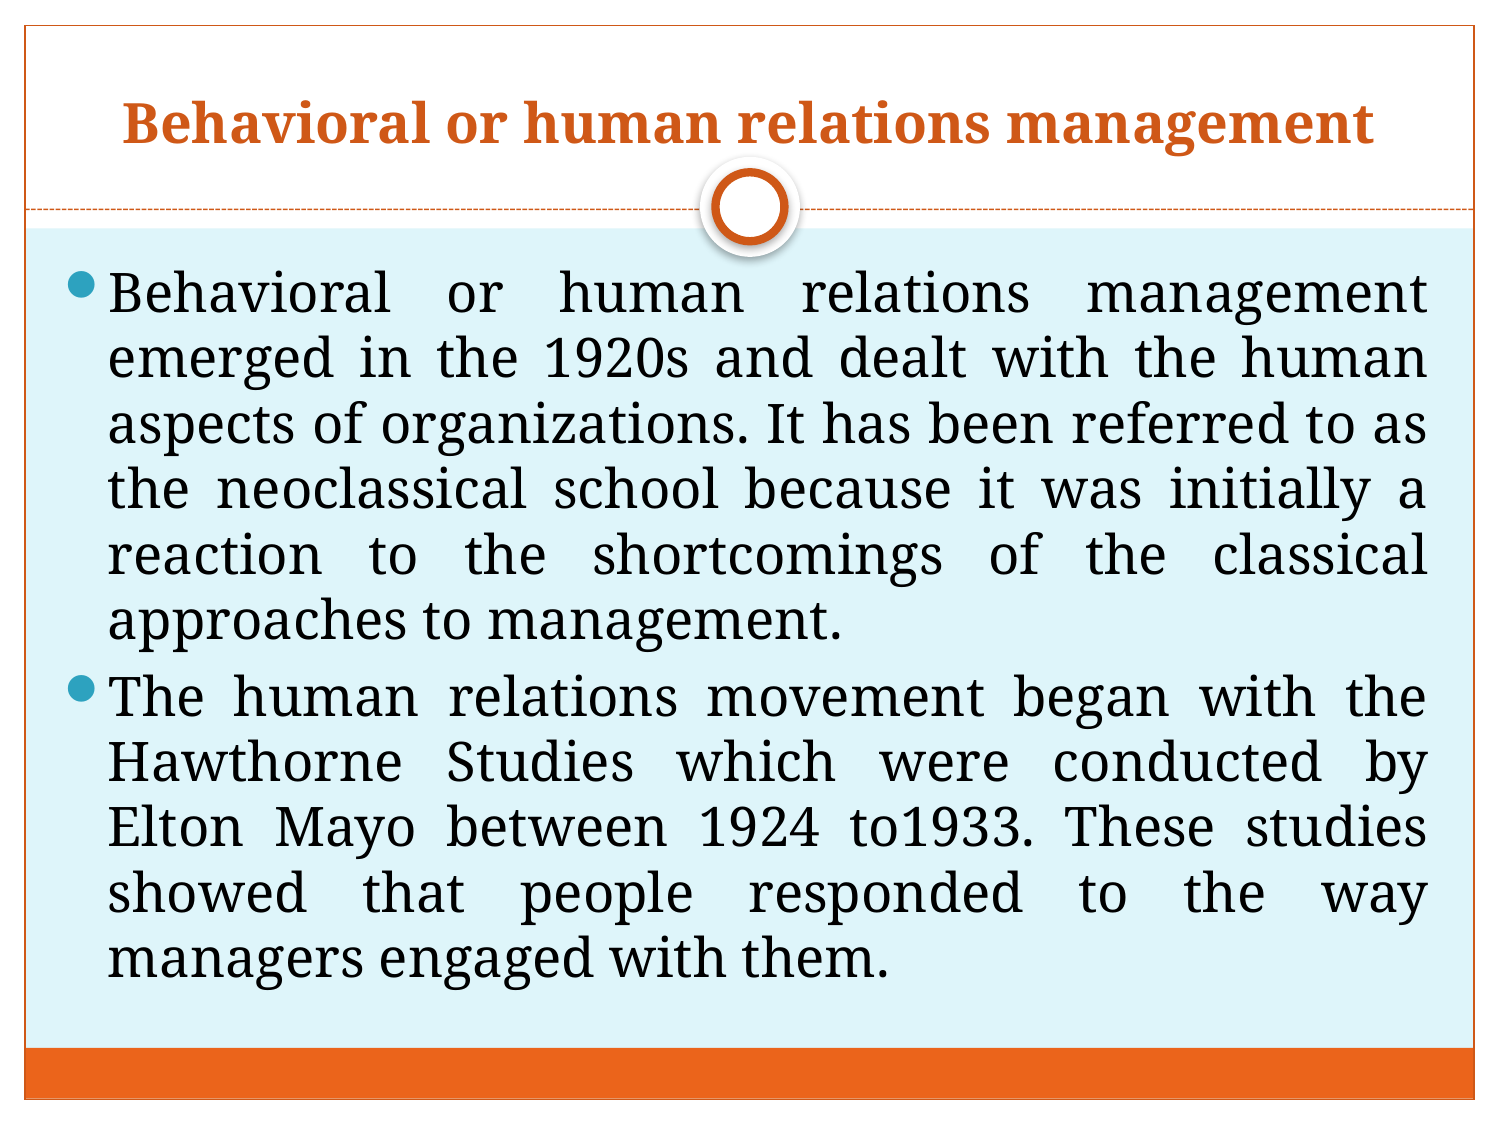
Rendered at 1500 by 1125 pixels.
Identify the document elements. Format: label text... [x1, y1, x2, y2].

title Behavioral or human relations management [49, 37, 1450, 162]
list Behavioral or human relations management emerged in the 1920s and dealt with the human aspects of organizations. It has been referred to as the neoclassical school because it was initially a reaction to the shortcomings of the classical approaches to management. The human relations movement began with the Hawthorne Studies which were conducted by Elton Mayo between 1924 to1933. These studies showed that people responded to the way managers engaged with them. [49, 250, 1445, 1001]
